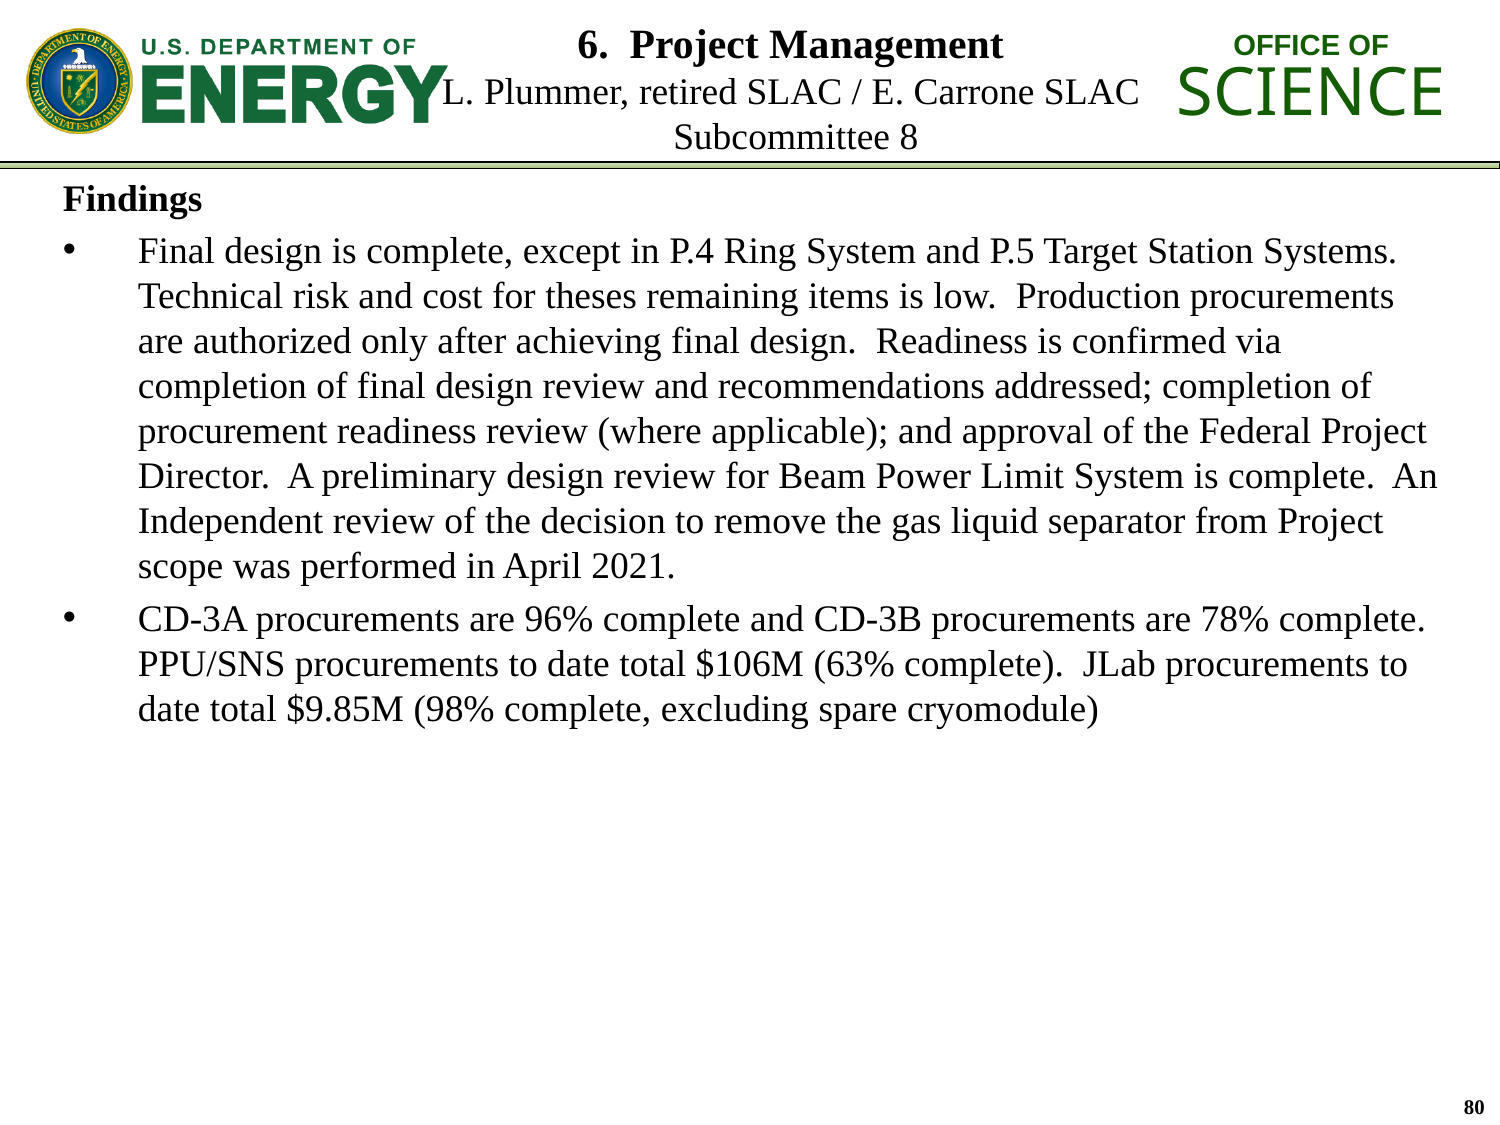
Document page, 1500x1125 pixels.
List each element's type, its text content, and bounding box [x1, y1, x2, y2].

text_box Findings Final design is complete, except in P.4 Ring System and P.5 Target Station Systems. Technical risk and cost for theses remaining items is low. Production procurements are authorized only after achieving final design. Readiness is confirmed via completion of final design review and recommendations addressed; completion of procurement readiness review (where applicable); and approval of the Federal Project Director. A preliminary design review for Beam Power Limit System is complete. An Independent review of the decision to remove the gas liquid separator from Project scope was performed in April 2021. CD-3A procurements are 96% complete and CD-3B procurements are 78% complete. PPU/SNS procurements to date total $106M (63% complete). JLab procurements to date total $9.85M (98% complete, excluding spare cryomodule) [48, 166, 1464, 894]
title 6. Project Management L. Plummer, retired SLAC / E. Carrone SLAC Subcommittee 8 [411, 13, 1181, 161]
slide_number 80 [1437, 1085, 1500, 1125]
picture [26, 28, 411, 134]
